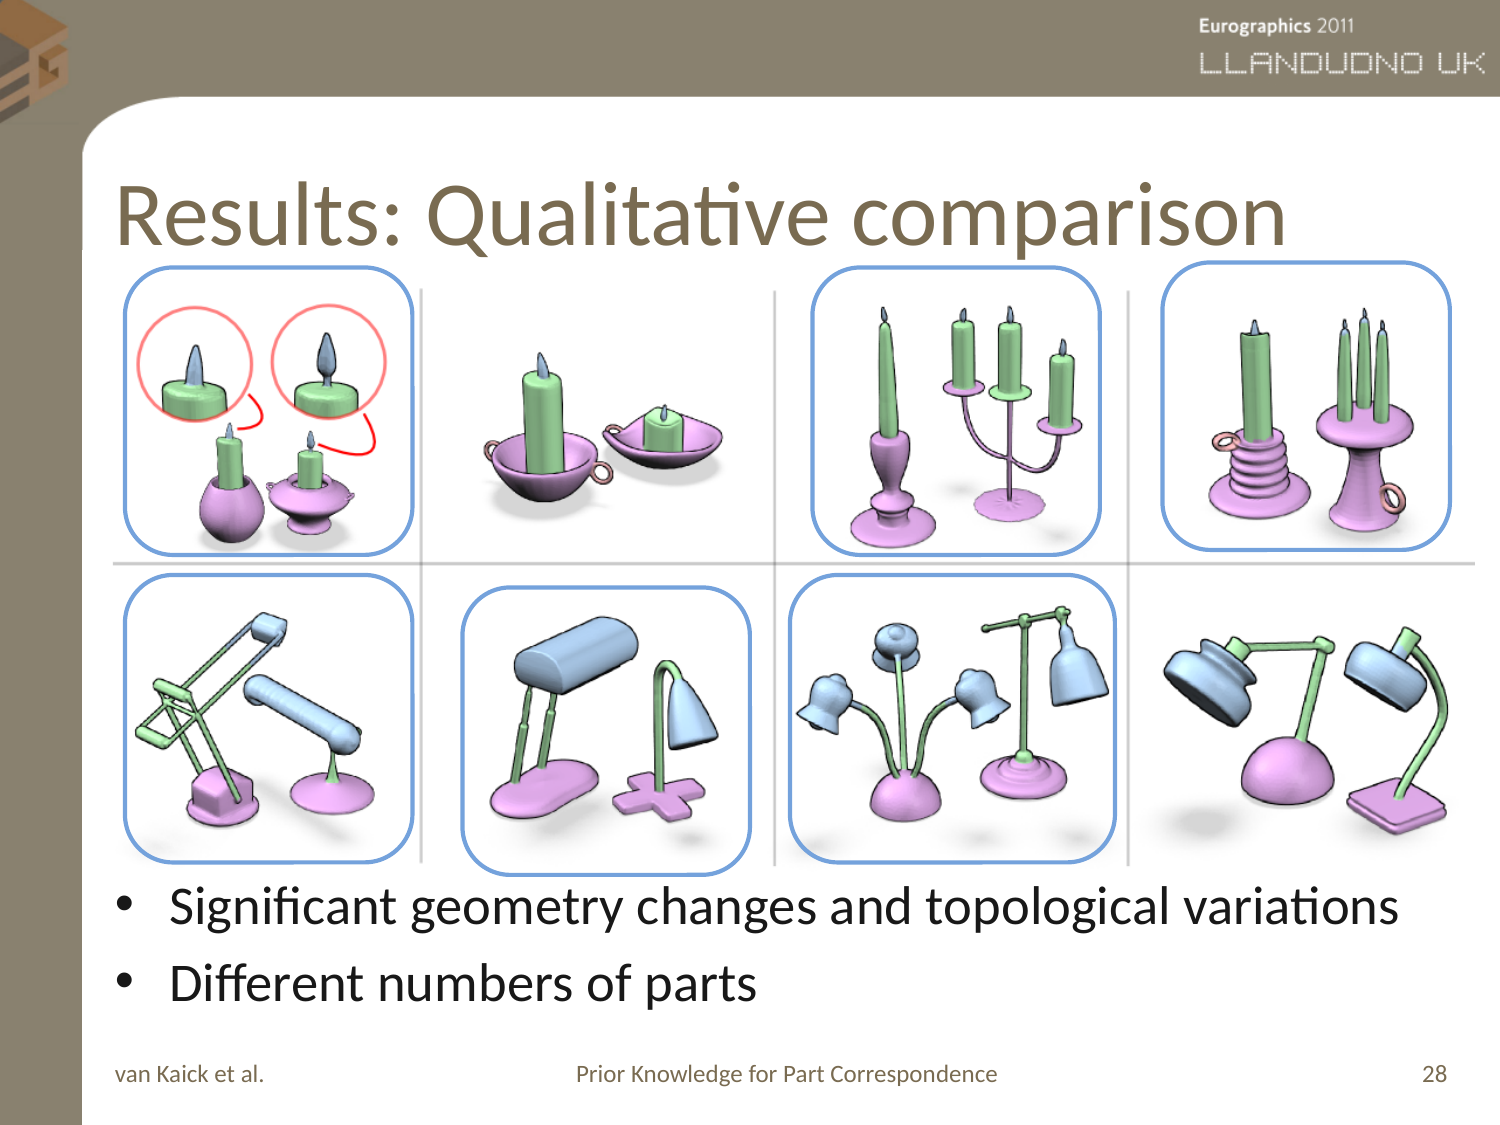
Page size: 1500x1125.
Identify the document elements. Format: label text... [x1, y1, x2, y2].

text_box [827, 265, 1086, 278]
title Results: Qualitative comparison [99, 129, 1463, 279]
footer Prior Knowledge for Part Correspondence [549, 1050, 1025, 1103]
text_box [139, 265, 398, 278]
picture [0, 0, 1500, 1125]
text_box [1172, 260, 1441, 278]
slide_number van Kaick et al. [99, 1050, 450, 1103]
slide_number 28 [1112, 1050, 1463, 1103]
list Significant geometry changes and topological variations Different numbers of parts [99, 879, 1463, 1050]
